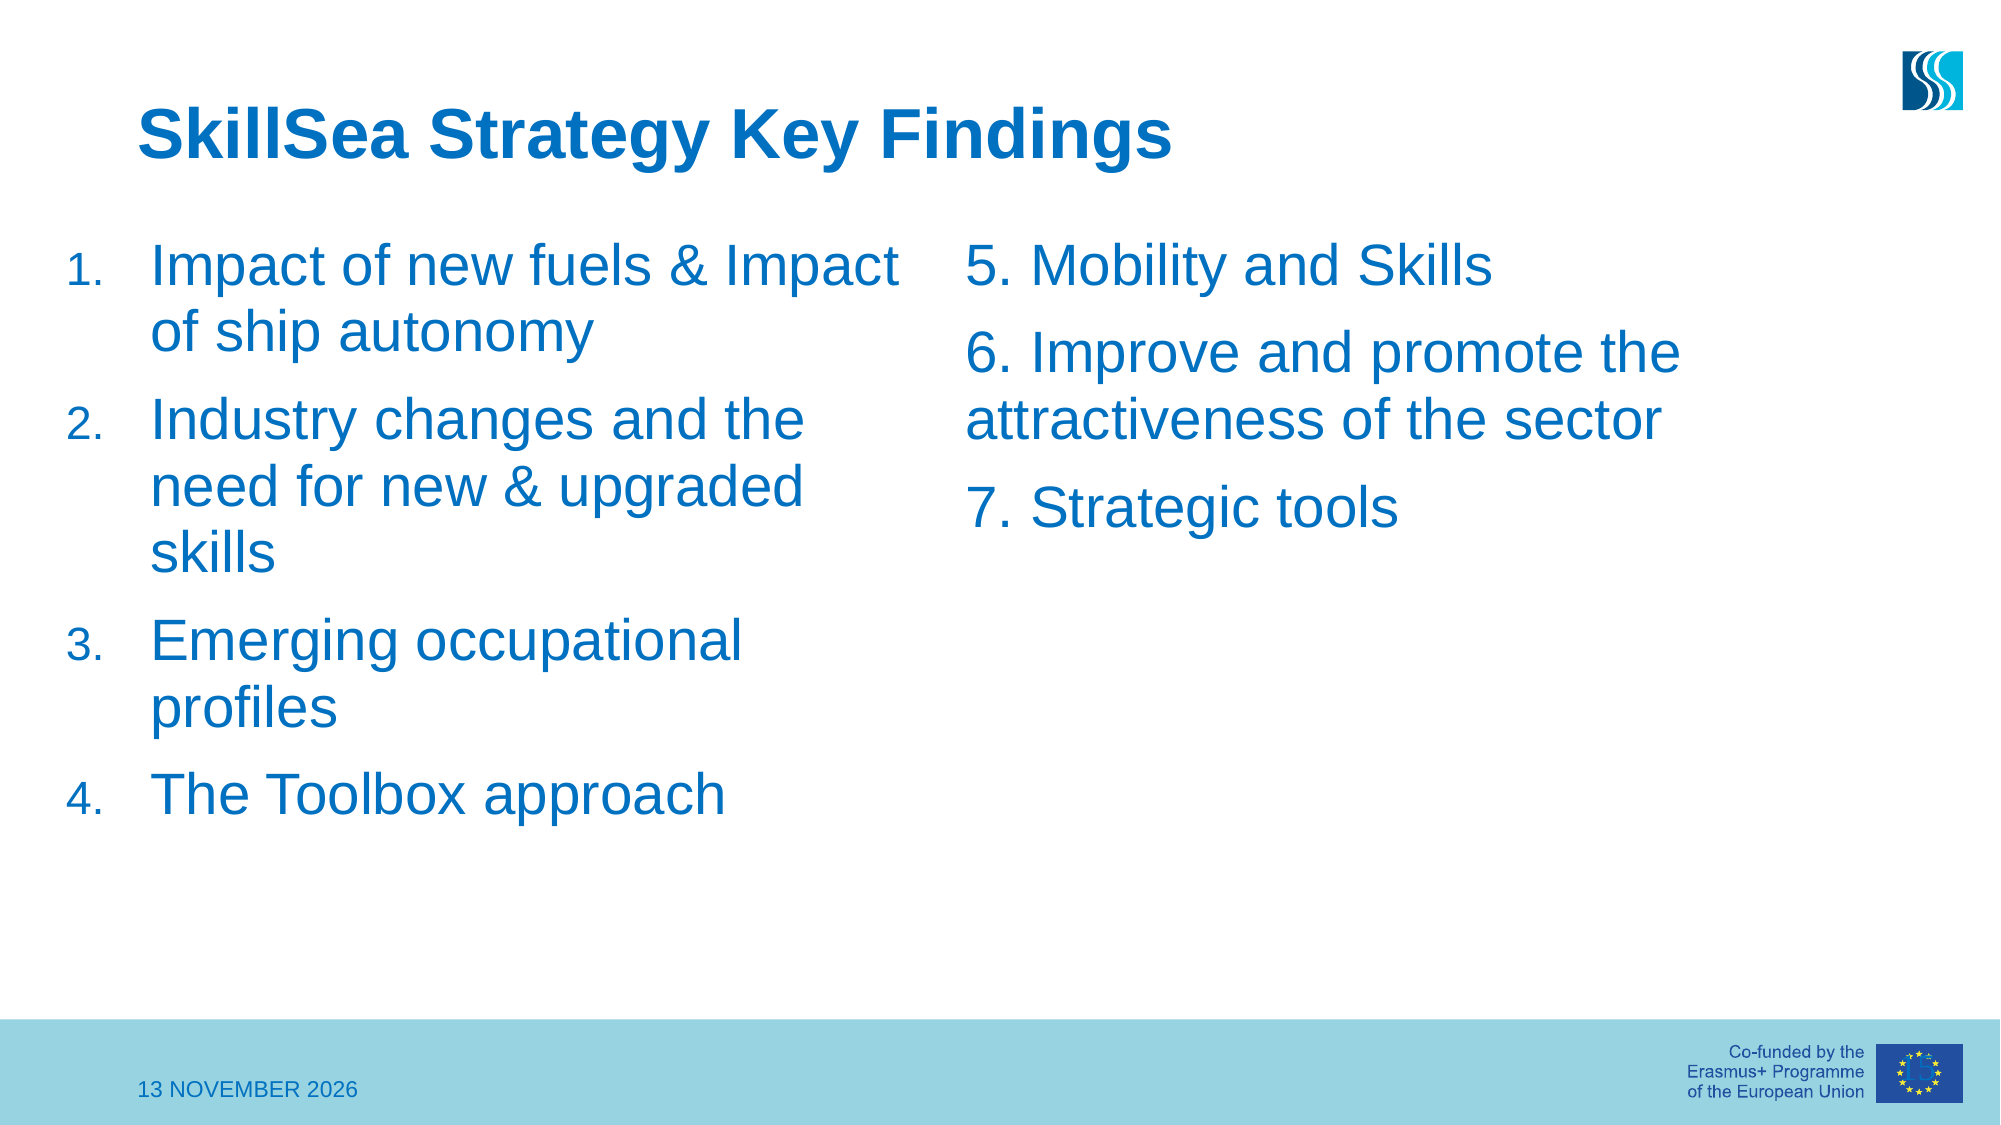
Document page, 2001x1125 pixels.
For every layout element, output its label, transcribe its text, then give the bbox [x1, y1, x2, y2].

slide_number 15 [1884, 1035, 1982, 1096]
list 5. Mobility and Skills 6. Improve and promote the attractiveness of the sector 7. Strategic tools [965, 230, 1962, 944]
title SkillSea Strategy Key Findings [137, 41, 1863, 231]
list Impact of new fuels & Impact of ship autonomy Industry changes and the need for new & upgraded skills Emerging occupational profiles The Toolbox approach [65, 230, 916, 944]
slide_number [137, 1042, 588, 1103]
